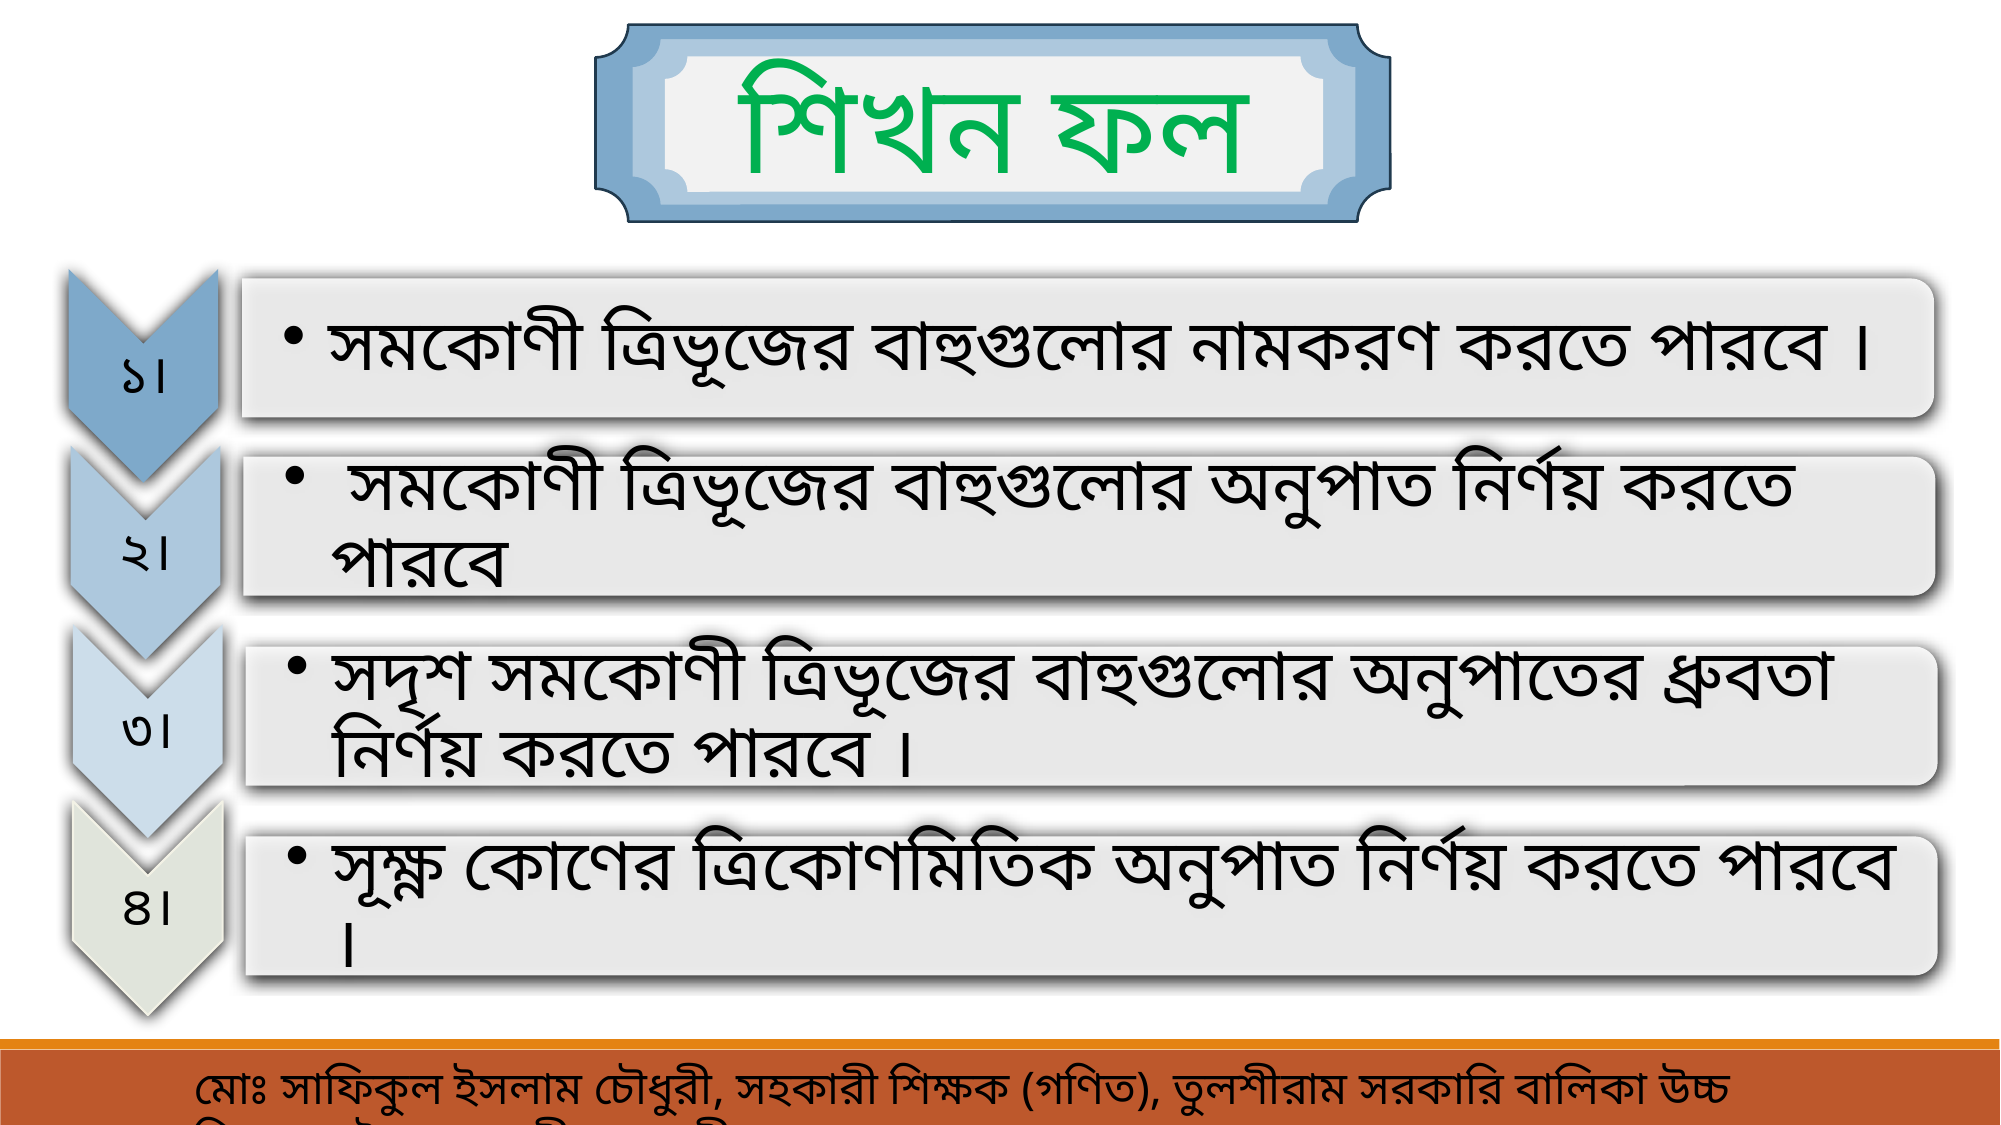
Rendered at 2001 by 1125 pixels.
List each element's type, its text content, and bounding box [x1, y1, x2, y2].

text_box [594, 24, 1391, 223]
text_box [62, 268, 1946, 1053]
text_box মোঃ সাফিকুল ইসলাম চৌধুরী, সহকারী শিক্ষক (গণিত), তুলশীরাম সরকারি বালিকা ‍উচ্চ বিদ্যালয় সৈয়দপুর-নীলফামারী। [179, 1063, 1854, 1125]
